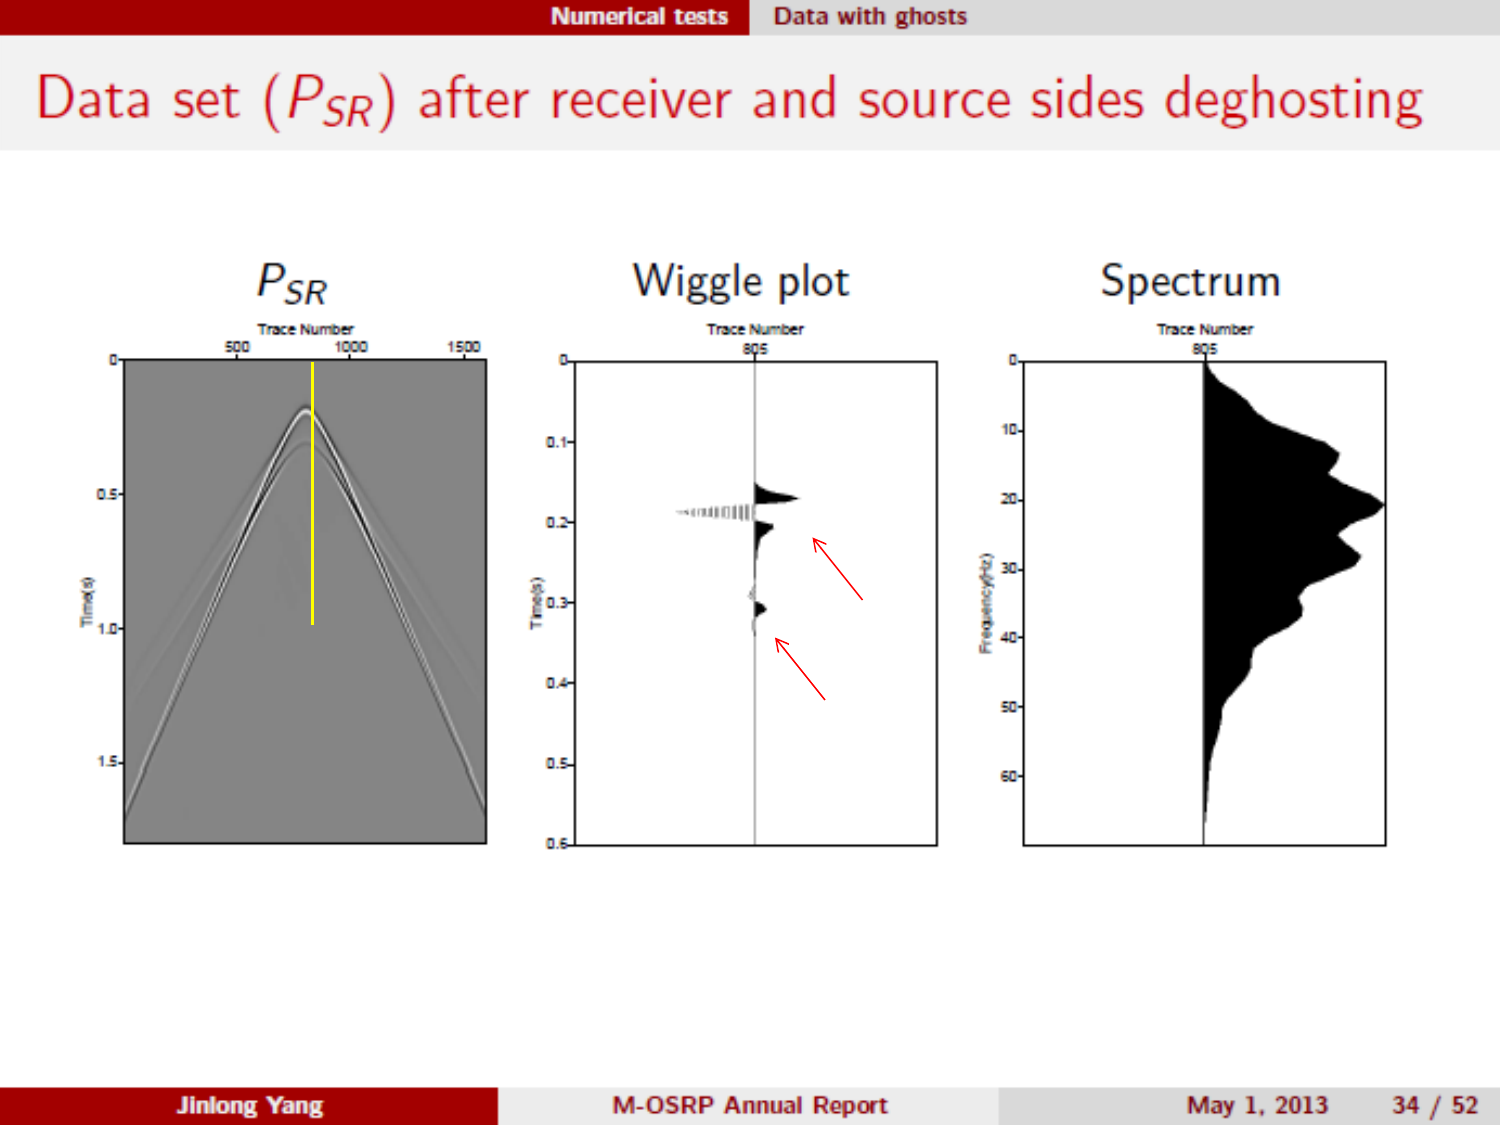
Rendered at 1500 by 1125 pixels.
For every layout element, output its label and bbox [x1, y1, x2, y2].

picture [0, 0, 1500, 1125]
text_box [812, 537, 863, 601]
text_box [774, 637, 826, 701]
